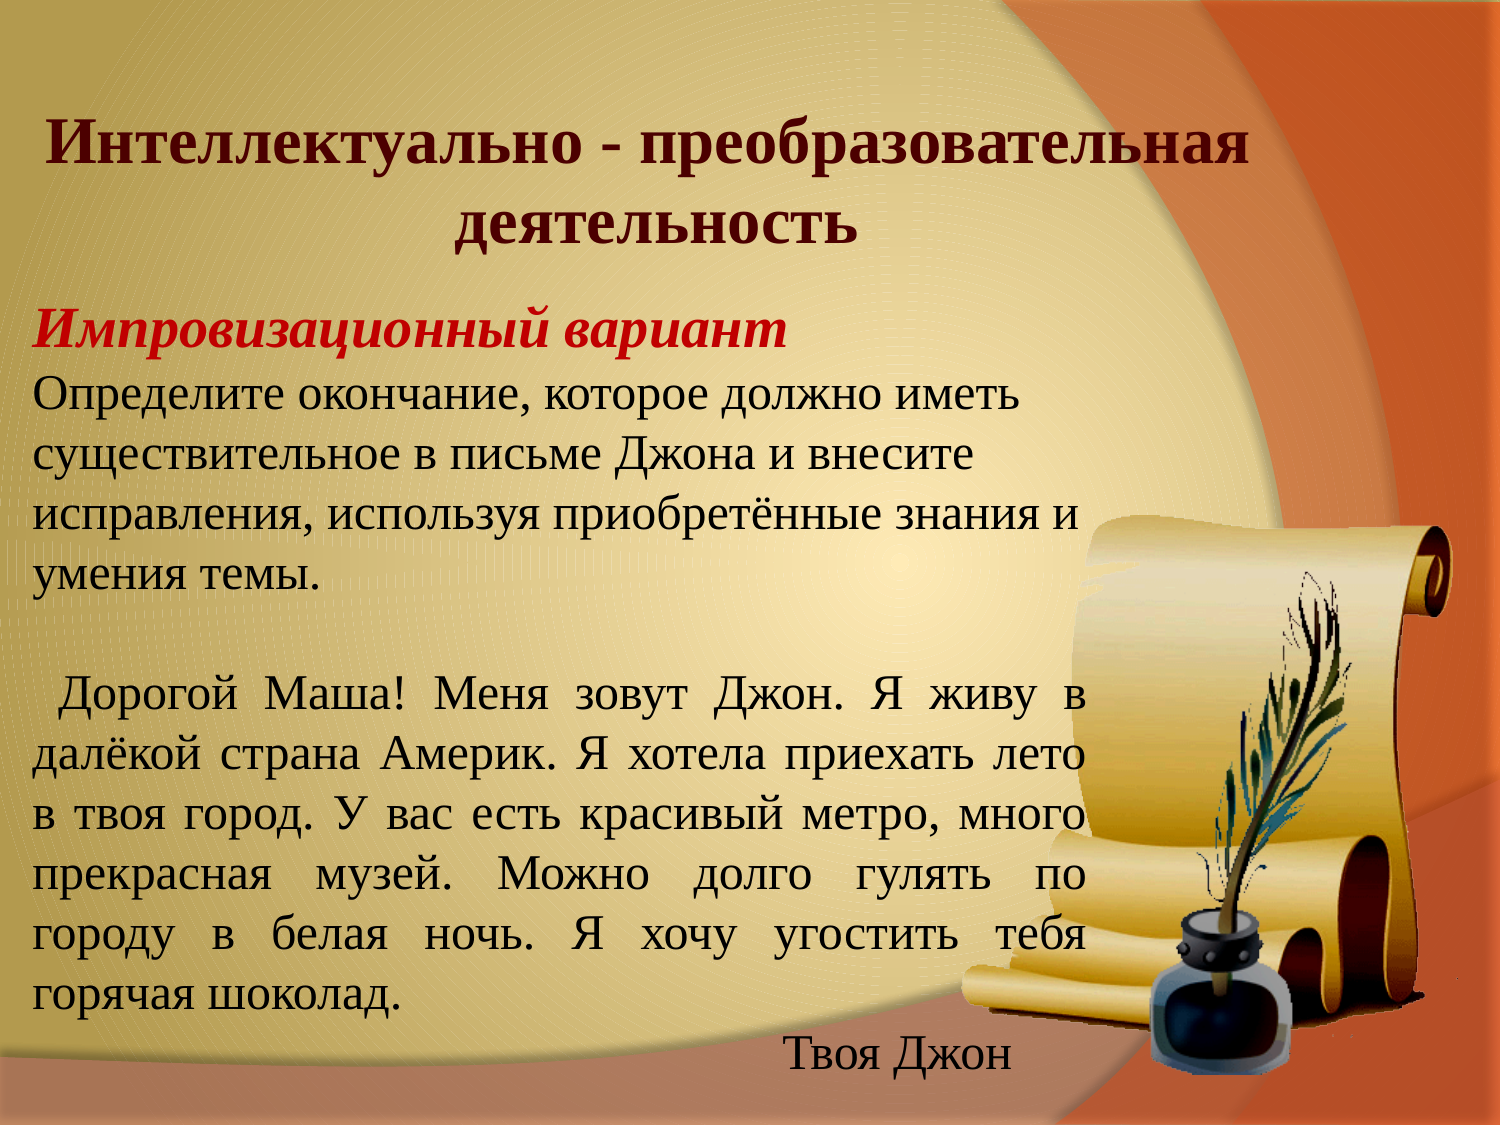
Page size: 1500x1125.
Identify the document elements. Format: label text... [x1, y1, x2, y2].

text_box Импровизационный вариант Определите окончание, которое должно иметь существительное в письме Джона и внесите исправления, используя приобретённые знания и умения темы. Дорогой Маша! Меня зовут Джон. Я живу в далёкой страна Америк. Я хотела приехать лето в твоя город. У вас есть красивый метро, много прекрасная музей. Можно долго гулять по городу в белая ночь. Я хочу угостить тебя горячая шоколад. Твоя Джон [17, 282, 1102, 1087]
text_box Интеллектуально - преобразовательная деятельность [0, 89, 1368, 265]
picture [960, 515, 1458, 1075]
